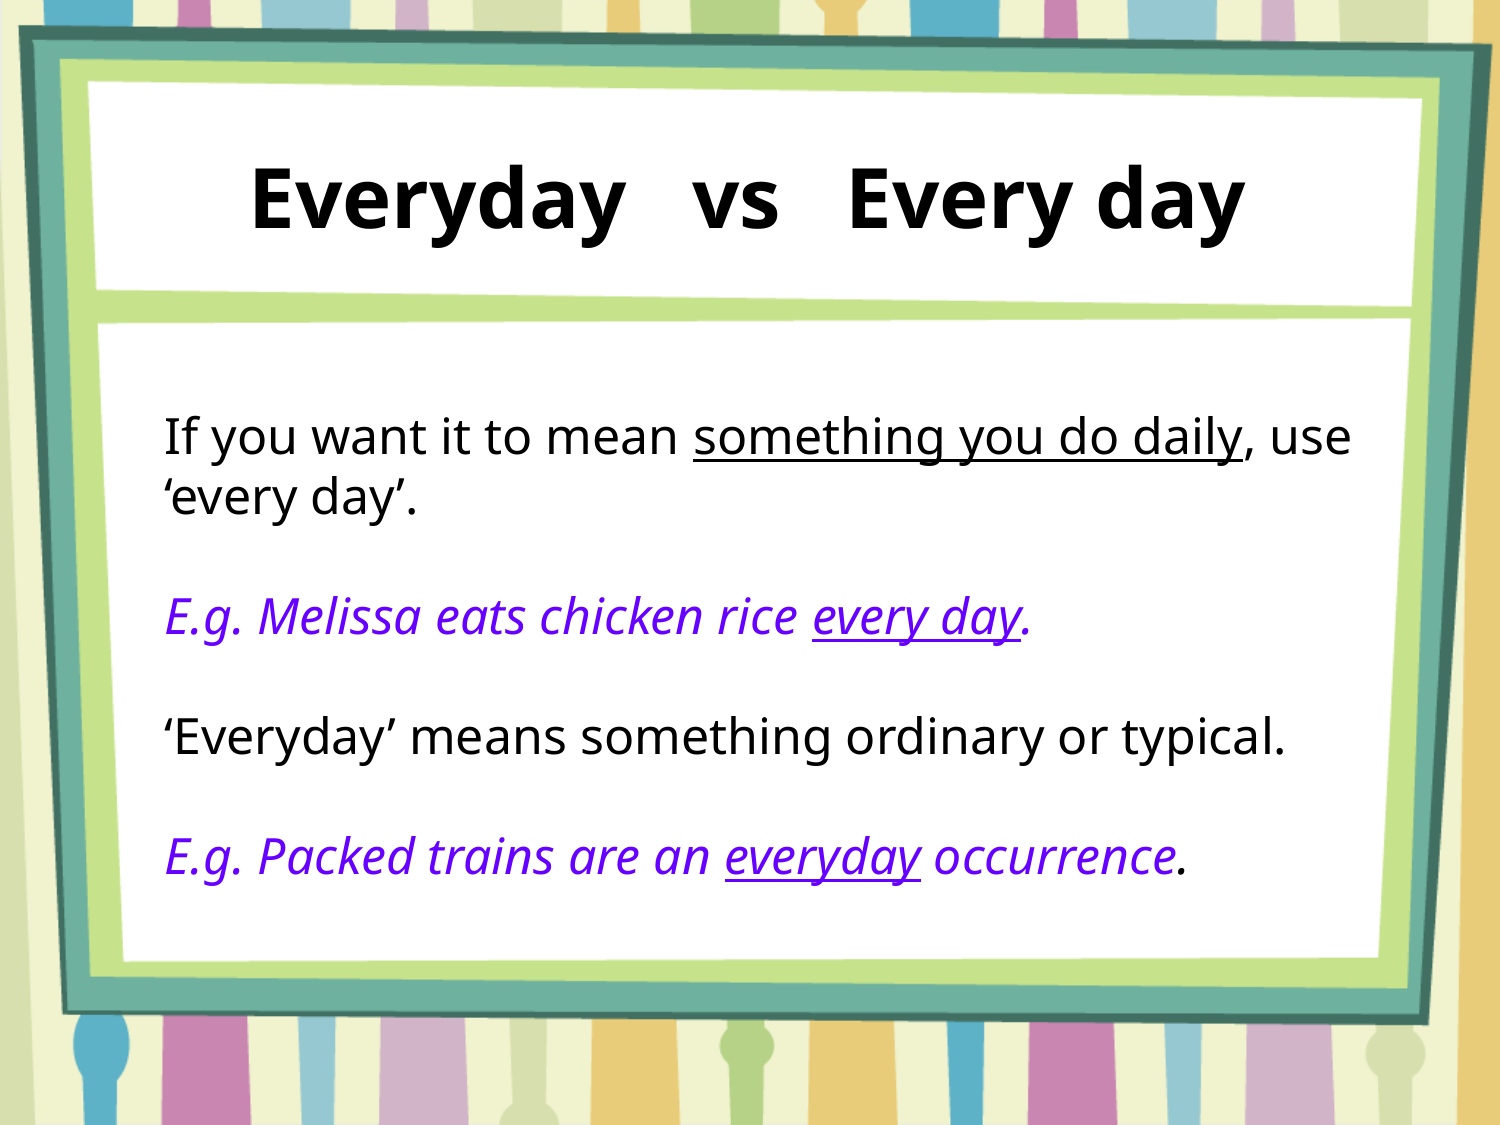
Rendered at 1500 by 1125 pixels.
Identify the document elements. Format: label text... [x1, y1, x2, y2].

text_box Everyday vs Every day [234, 137, 1262, 253]
picture [0, 0, 1500, 1125]
text_box If you want it to mean something you do daily, use ‘every day’. E.g. Melissa eats chicken rice every day. ‘Everyday’ means something ordinary or typical. E.g. Packed trains are an everyday occurrence. [150, 352, 1375, 983]
